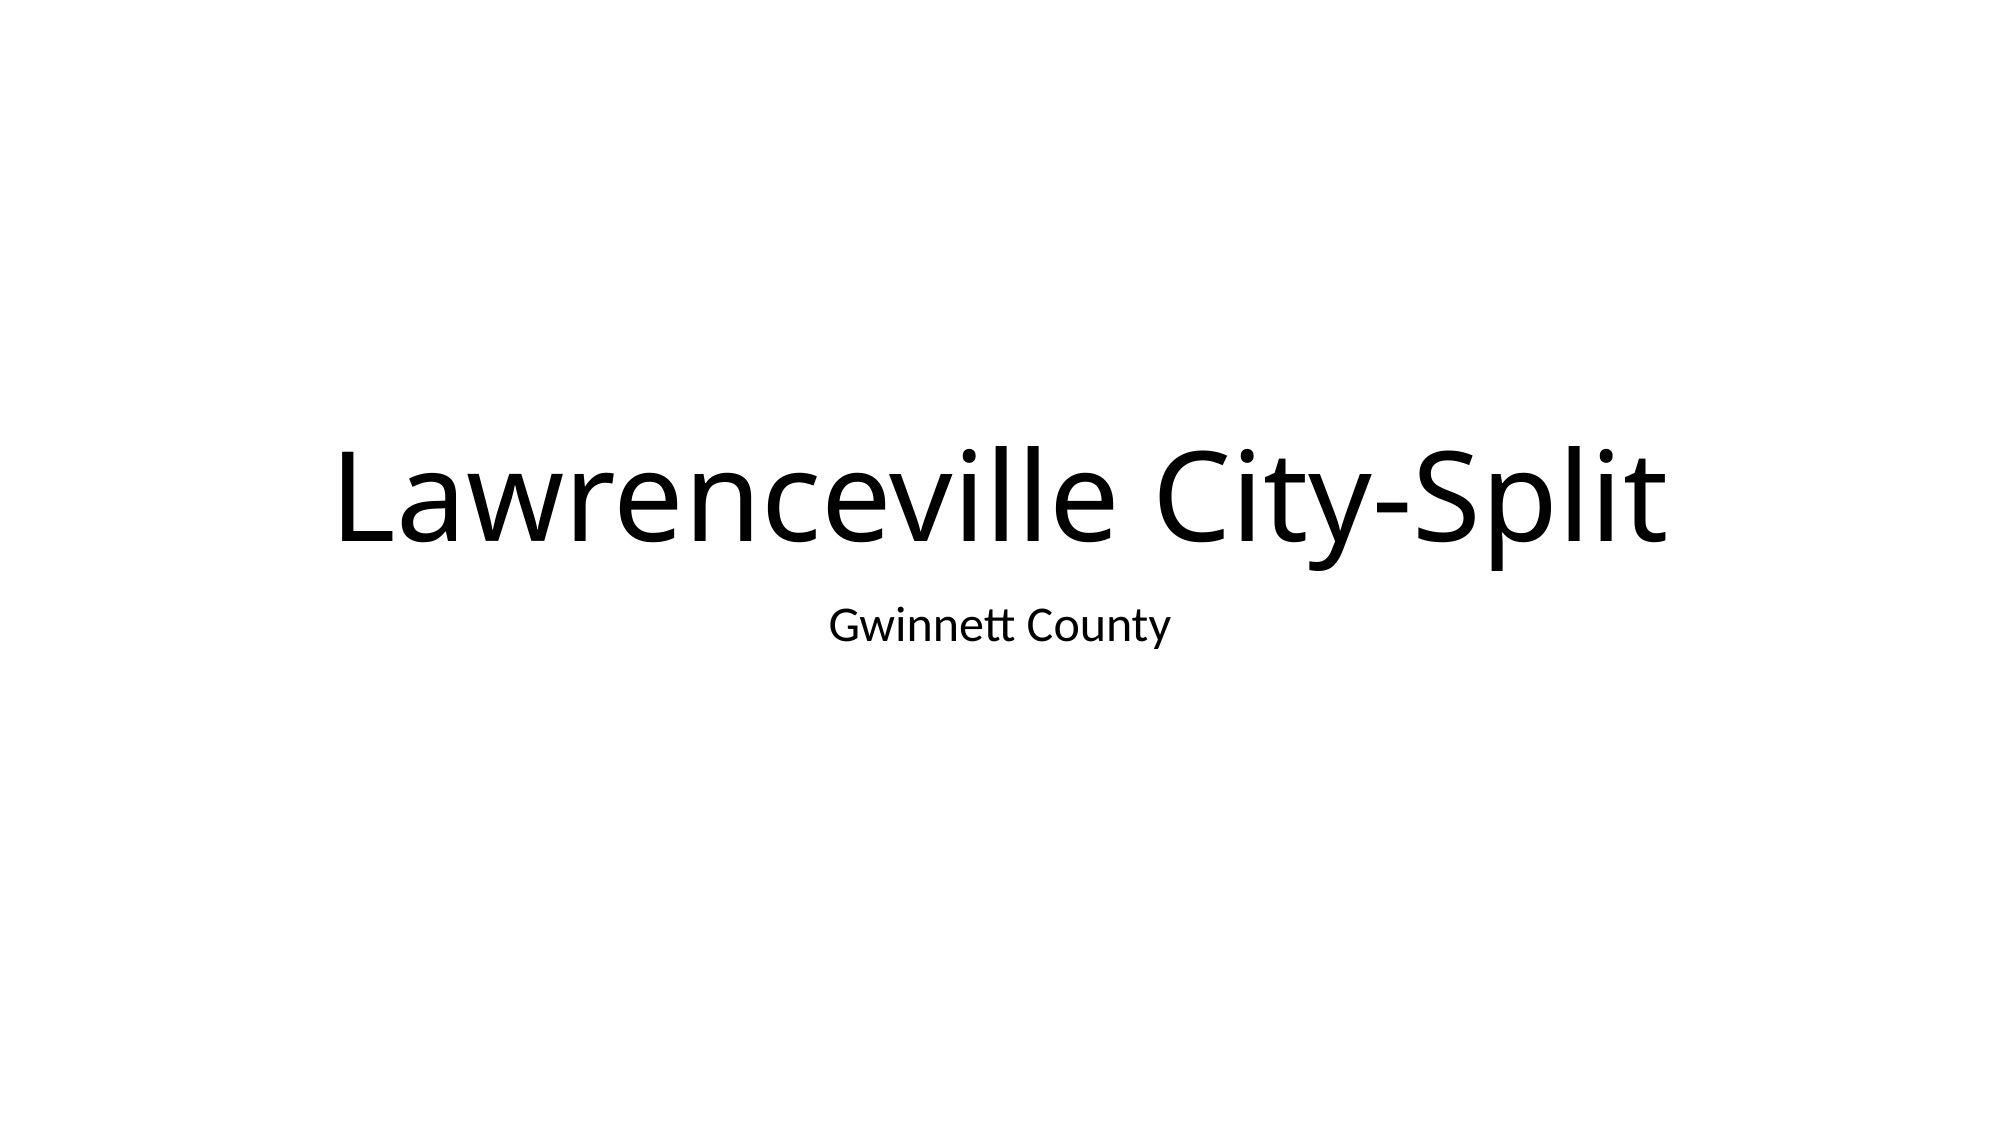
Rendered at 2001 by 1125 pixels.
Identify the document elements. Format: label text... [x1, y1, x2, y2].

subtitle Gwinnett County [249, 590, 1750, 863]
title Lawrenceville City-Split [249, 184, 1750, 576]
